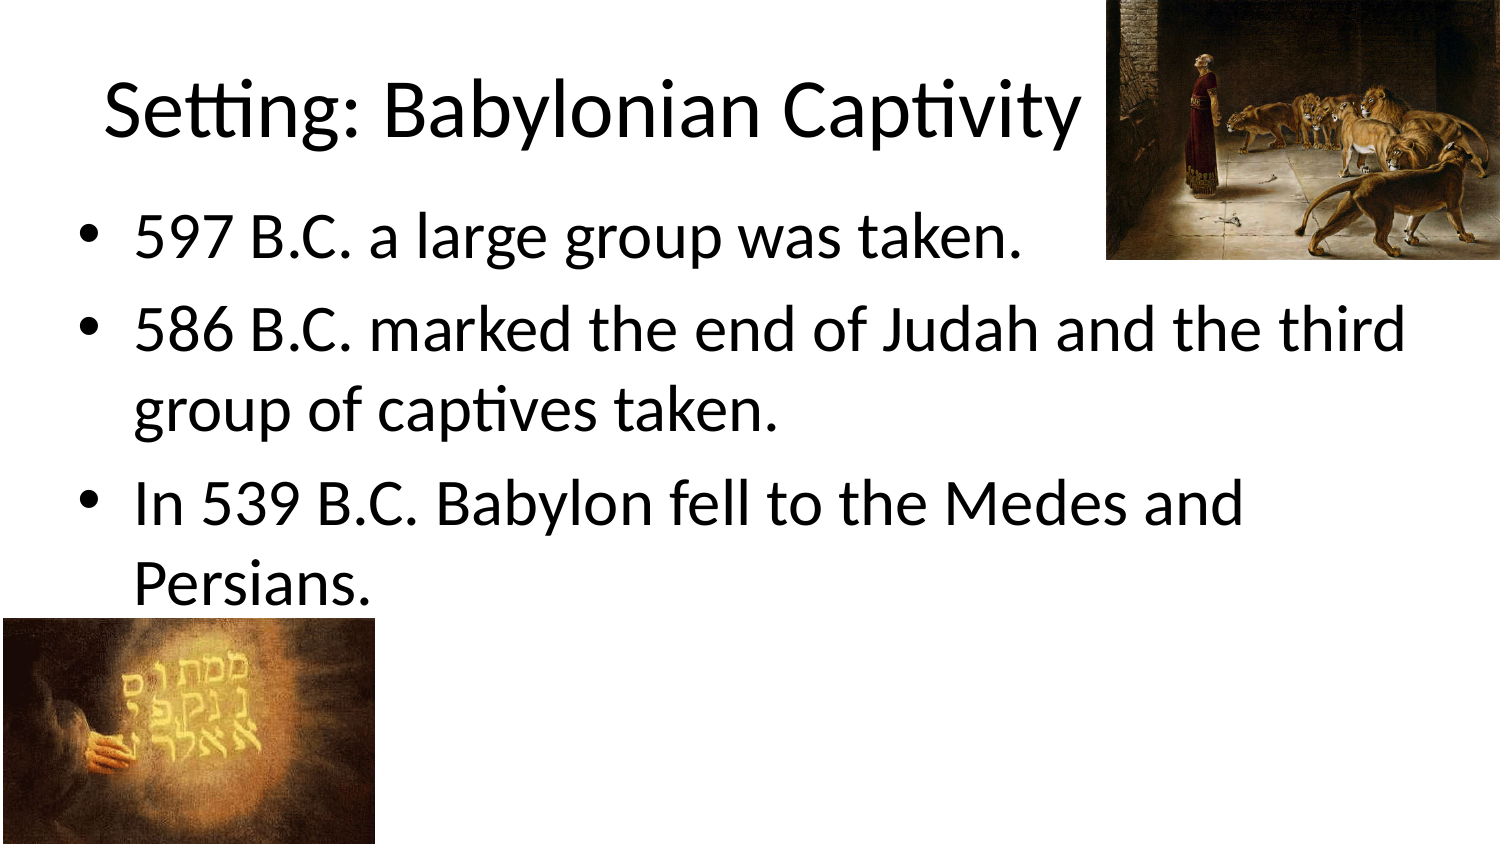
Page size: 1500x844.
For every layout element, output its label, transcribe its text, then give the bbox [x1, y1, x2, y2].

list 597 B.C. a large group was taken. 586 B.C. marked the end of Judah and the third group of captives taken. In 539 B.C. Babylon fell to the Medes and Persians. [62, 184, 1425, 754]
picture [3, 618, 375, 844]
title Setting: Babylonian Captivity [75, 33, 1113, 175]
picture [1106, 0, 1500, 260]
